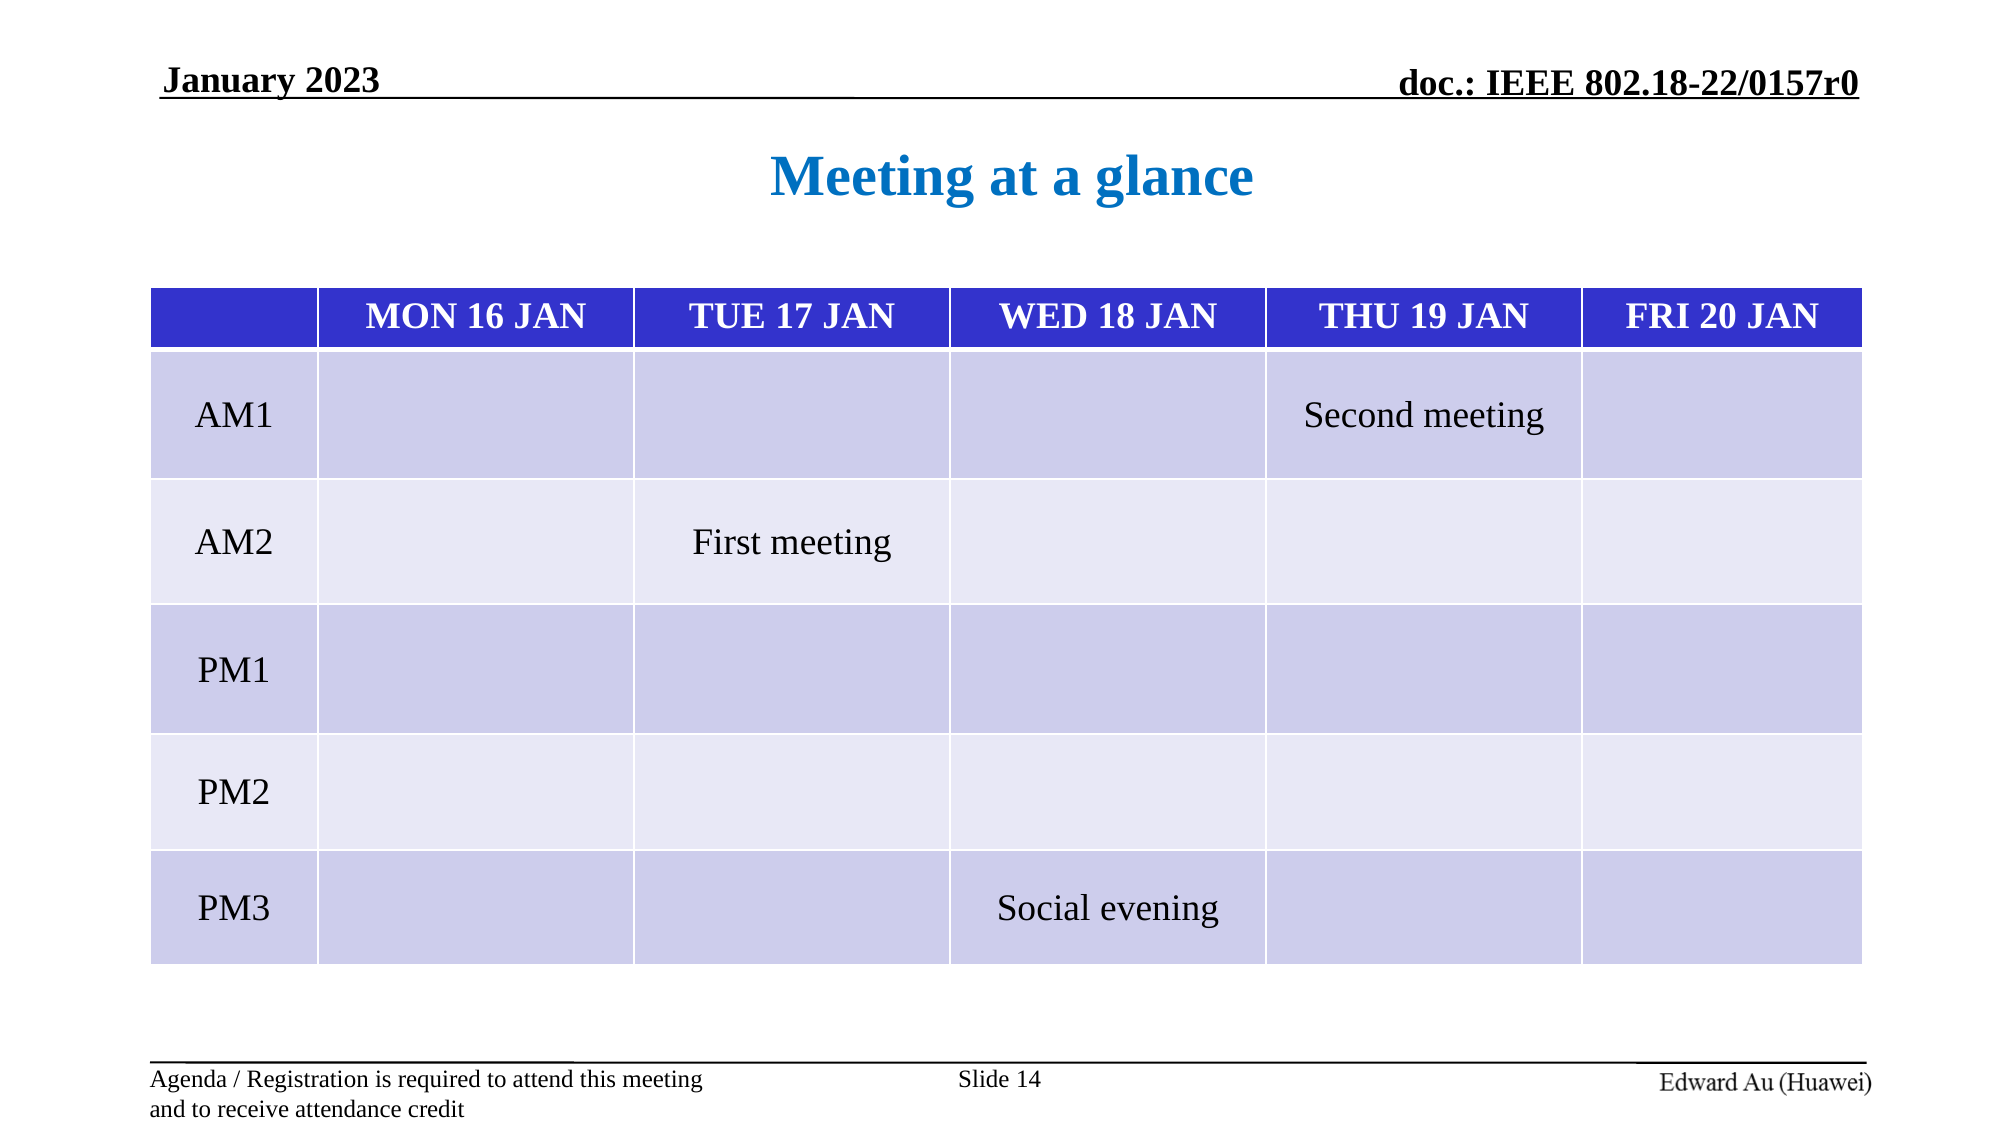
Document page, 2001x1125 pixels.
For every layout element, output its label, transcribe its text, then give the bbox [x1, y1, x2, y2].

table_cell PM2 [151, 735, 317, 849]
table_cell AM2 [151, 480, 317, 603]
table_cell AM1 [151, 352, 317, 478]
table_cell Second meeting [1267, 352, 1581, 478]
table_cell PM1 [151, 605, 317, 733]
table_cell [1267, 605, 1581, 733]
table_cell [635, 851, 949, 964]
table_header WED 18 JAN [951, 288, 1265, 347]
table_cell [319, 605, 633, 733]
table_cell [319, 851, 633, 964]
table_cell [951, 480, 1265, 603]
table_cell [1267, 851, 1581, 964]
table_header MON 16 JAN [319, 288, 633, 347]
table_header THU 19 JAN [1267, 288, 1581, 347]
table_cell [951, 352, 1265, 478]
table_cell [319, 735, 633, 849]
table_header TUE 17 JAN [635, 288, 949, 347]
table_header FRI 20 JAN [1583, 288, 1862, 347]
table_cell [319, 480, 633, 603]
slide_number Slide 14 [933, 1061, 1067, 1123]
table_cell Social evening [951, 851, 1265, 964]
table_cell [951, 605, 1265, 733]
table_cell [635, 735, 949, 849]
table_cell [319, 352, 633, 478]
table_cell [951, 735, 1265, 849]
table_cell [1267, 480, 1581, 603]
table_cell [1583, 851, 1862, 964]
table_cell First meeting [635, 480, 949, 603]
picture [1174, 1058, 1887, 1113]
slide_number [162, 54, 663, 99]
table_cell [635, 352, 949, 478]
table_cell [1583, 480, 1862, 603]
table_cell [1583, 735, 1862, 849]
table_cell [635, 605, 949, 733]
title Meeting at a glance [162, 99, 1864, 246]
table_cell [1583, 605, 1862, 733]
table_header [151, 288, 317, 347]
table_cell [1583, 352, 1862, 478]
table_cell PM3 [151, 851, 317, 964]
table_cell [1267, 735, 1581, 849]
